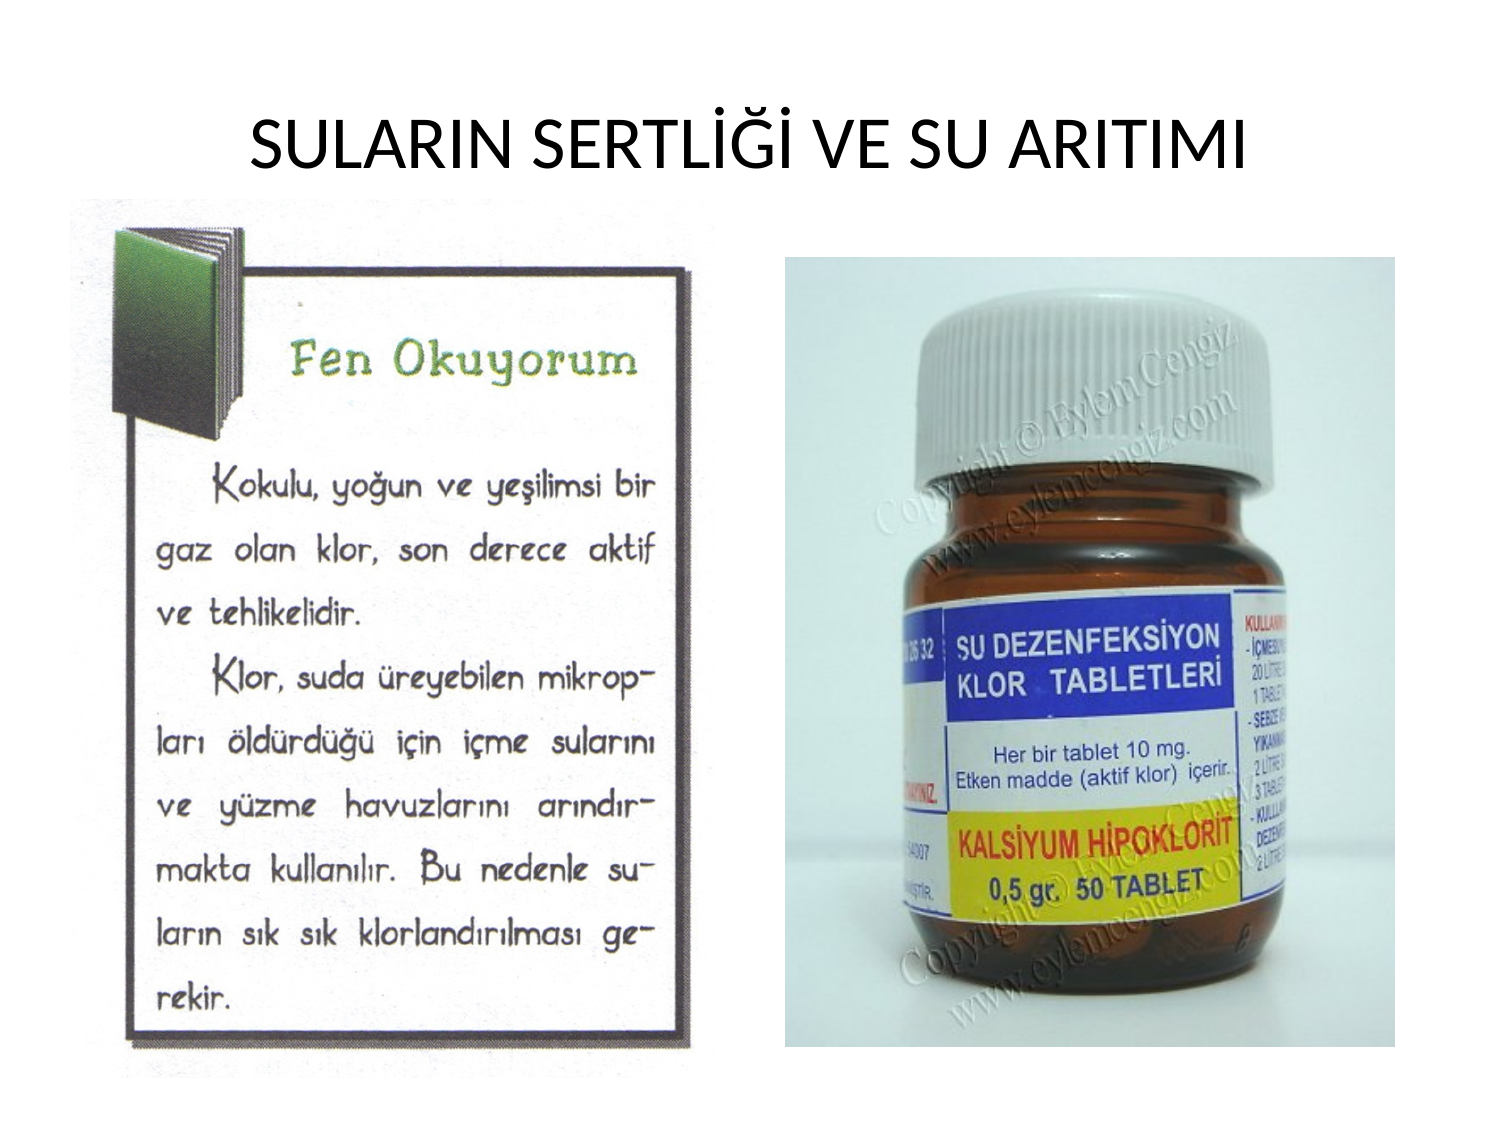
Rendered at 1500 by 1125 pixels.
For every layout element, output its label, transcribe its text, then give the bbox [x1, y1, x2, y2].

picture [70, 198, 716, 1079]
title SULARIN SERTLİĞİ VE SU ARITIMI [75, 45, 1425, 233]
picture [784, 257, 1395, 1048]
